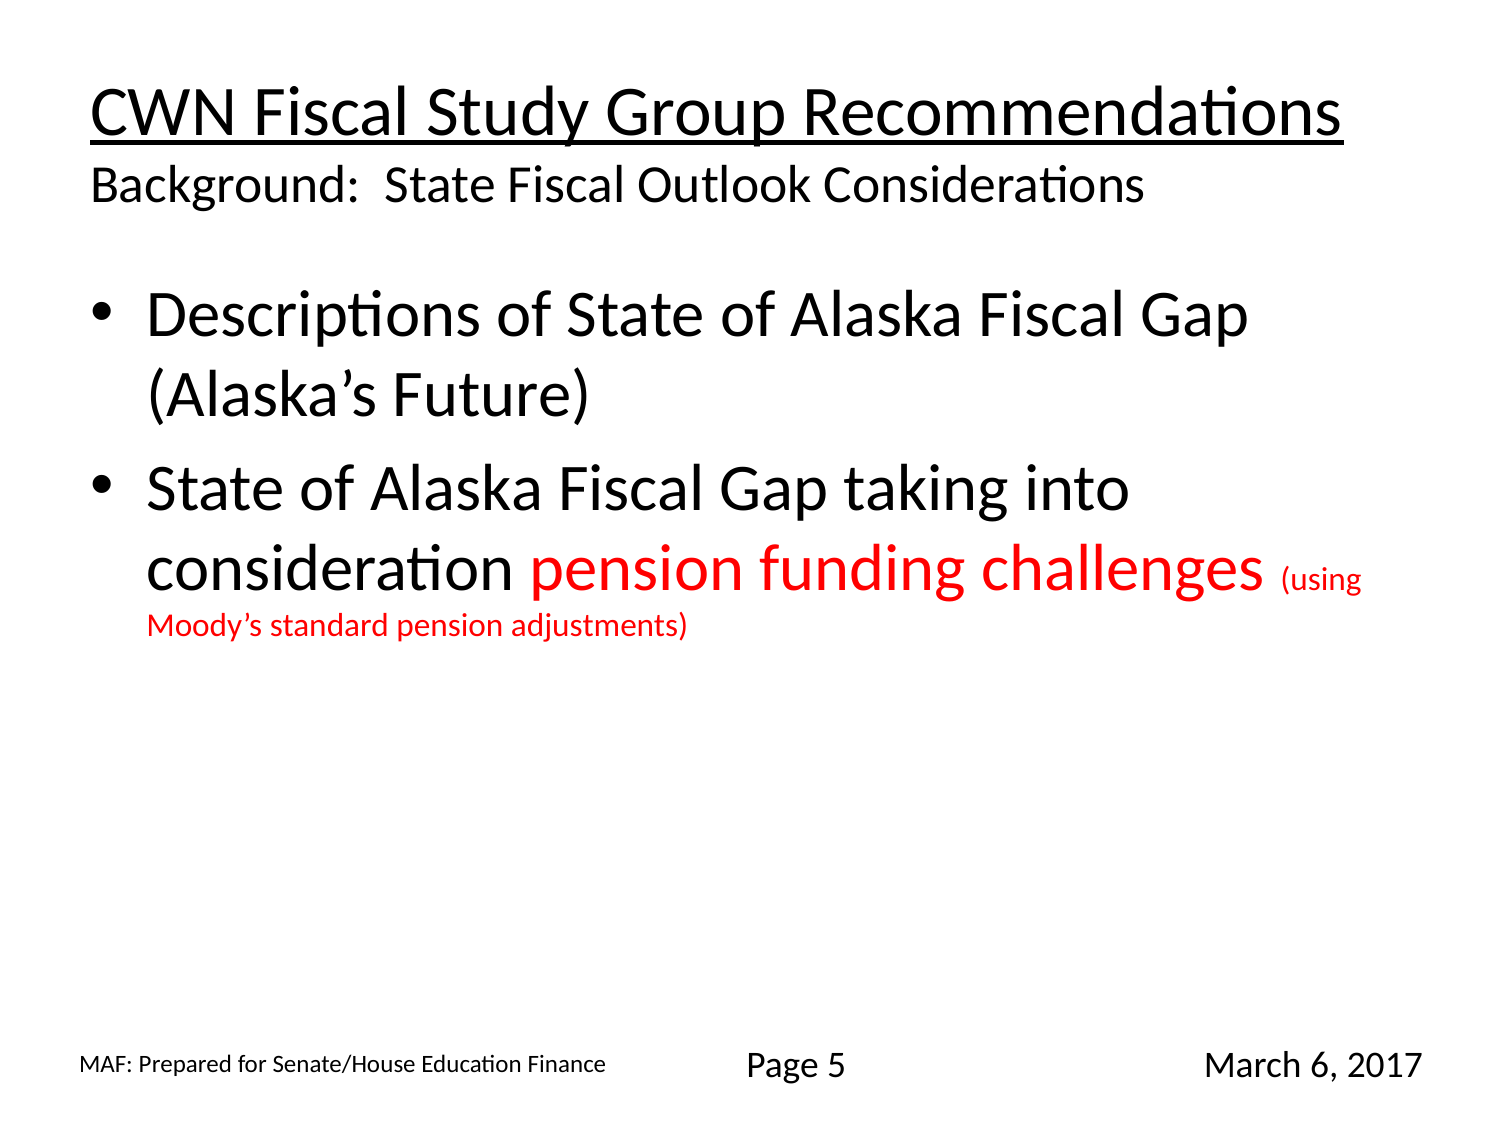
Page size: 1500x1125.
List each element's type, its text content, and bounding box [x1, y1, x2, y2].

title CWN Fiscal Study Group Recommendations Background: State Fiscal Outlook Considerations [75, 45, 1425, 233]
list Descriptions of State of Alaska Fiscal Gap (Alaska’s Future) State of Alaska Fiscal Gap taking into consideration pension funding challenges (using Moody’s standard pension adjustments) [75, 262, 1425, 1005]
